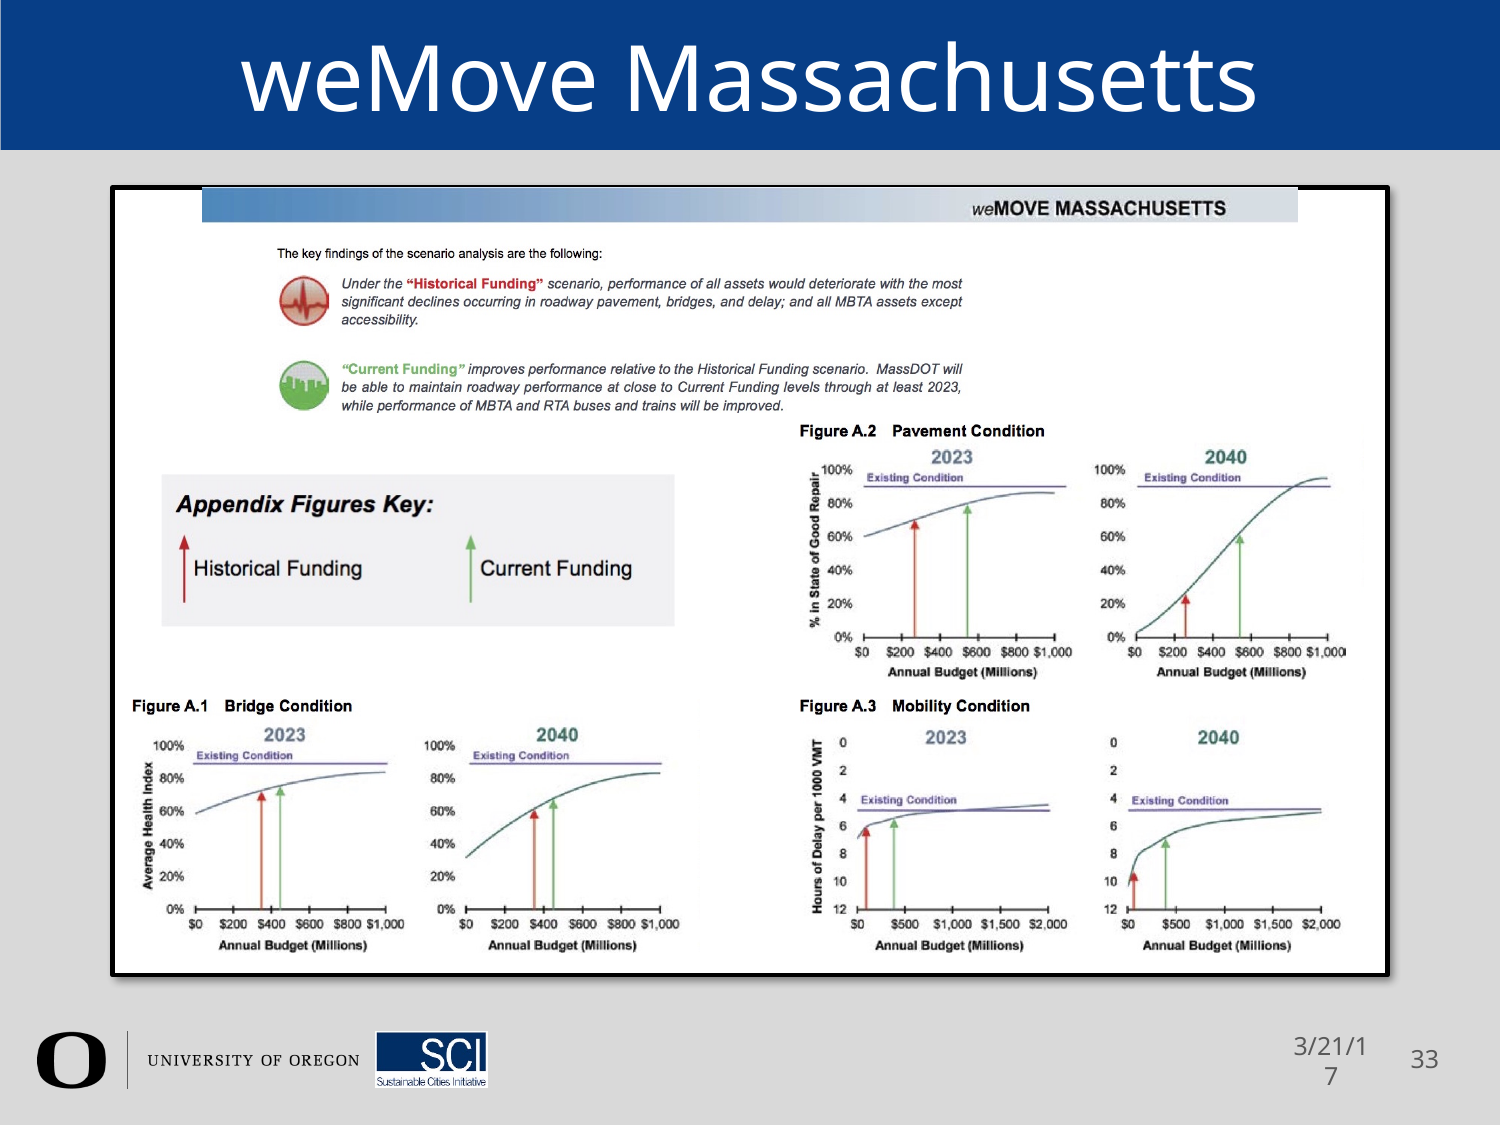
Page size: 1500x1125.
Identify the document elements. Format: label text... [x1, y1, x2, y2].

picture [799, 424, 1364, 681]
text_box [111, 186, 1388, 976]
title weMove Massachusetts [0, 0, 1500, 150]
picture [375, 1031, 488, 1088]
picture [132, 699, 701, 954]
picture [201, 186, 1298, 413]
picture [37, 1031, 359, 1089]
picture [799, 699, 1367, 954]
slide_number 33 [1387, 1031, 1463, 1089]
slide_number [1275, 1031, 1387, 1089]
picture [161, 474, 676, 628]
